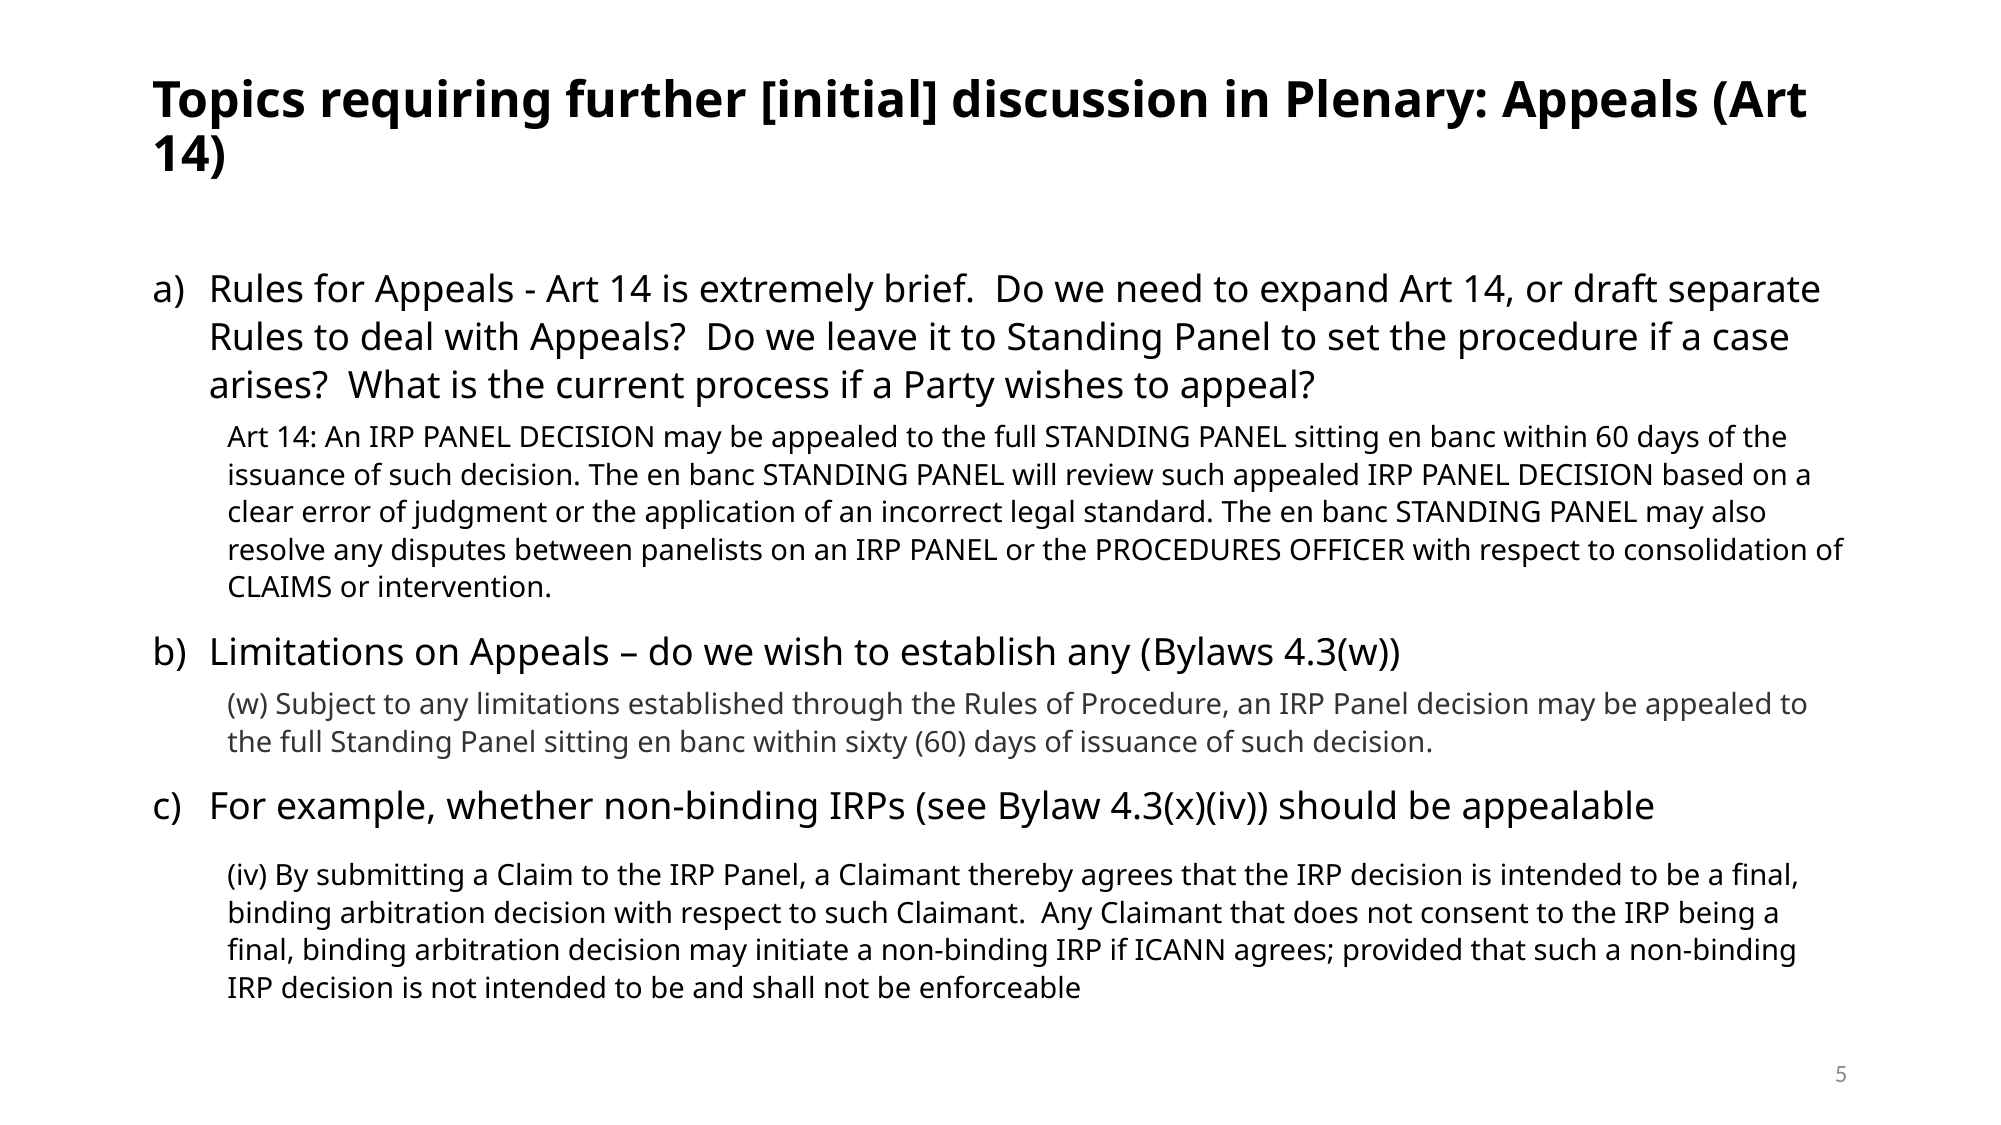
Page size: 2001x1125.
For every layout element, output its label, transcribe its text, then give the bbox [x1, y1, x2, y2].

title Topics requiring further [initial] discussion in Plenary: Appeals (Art 14) [137, 59, 1863, 198]
slide_number 5 [1412, 1042, 1863, 1103]
list Rules for Appeals - Art 14 is extremely brief. Do we need to expand Art 14, or draft separate Rules to deal with Appeals? Do we leave it to Standing Panel to set the procedure if a case arises? What is the current process if a Party wishes to appeal? Art 14: An IRP PANEL DECISION may be appealed to the full STANDING PANEL sitting en banc within 60 days of the issuance of such decision. The en banc STANDING PANEL will review such appealed IRP PANEL DECISION based on a clear error of judgment or the application of an incorrect legal standard. The en banc STANDING PANEL may also resolve any disputes between panelists on an IRP PANEL or the PROCEDURES OFFICER with respect to consolidation of CLAIMS or intervention. Limitations on Appeals – do we wish to establish any (Bylaws 4.3(w)) (w) Subject to any limitations established through the Rules of Procedure, an IRP Panel decision may be appealed to the full Standing Panel sitting en banc within sixty (60) days of issuance of such decision. For example, whether non-binding IRPs (see Bylaw 4.3(x)(iv)) should be appealable (iv) By submitting a Claim to the IRP Panel, a Claimant thereby agrees that the IRP decision is intended to be a final, binding arbitration decision with respect to such Claimant. Any Claimant that does not consent to the IRP being a final, binding arbitration decision may initiate a non-binding IRP if ICANN agrees; provided that such a non-binding IRP decision is not intended to be and shall not be enforceable [137, 254, 1863, 1014]
